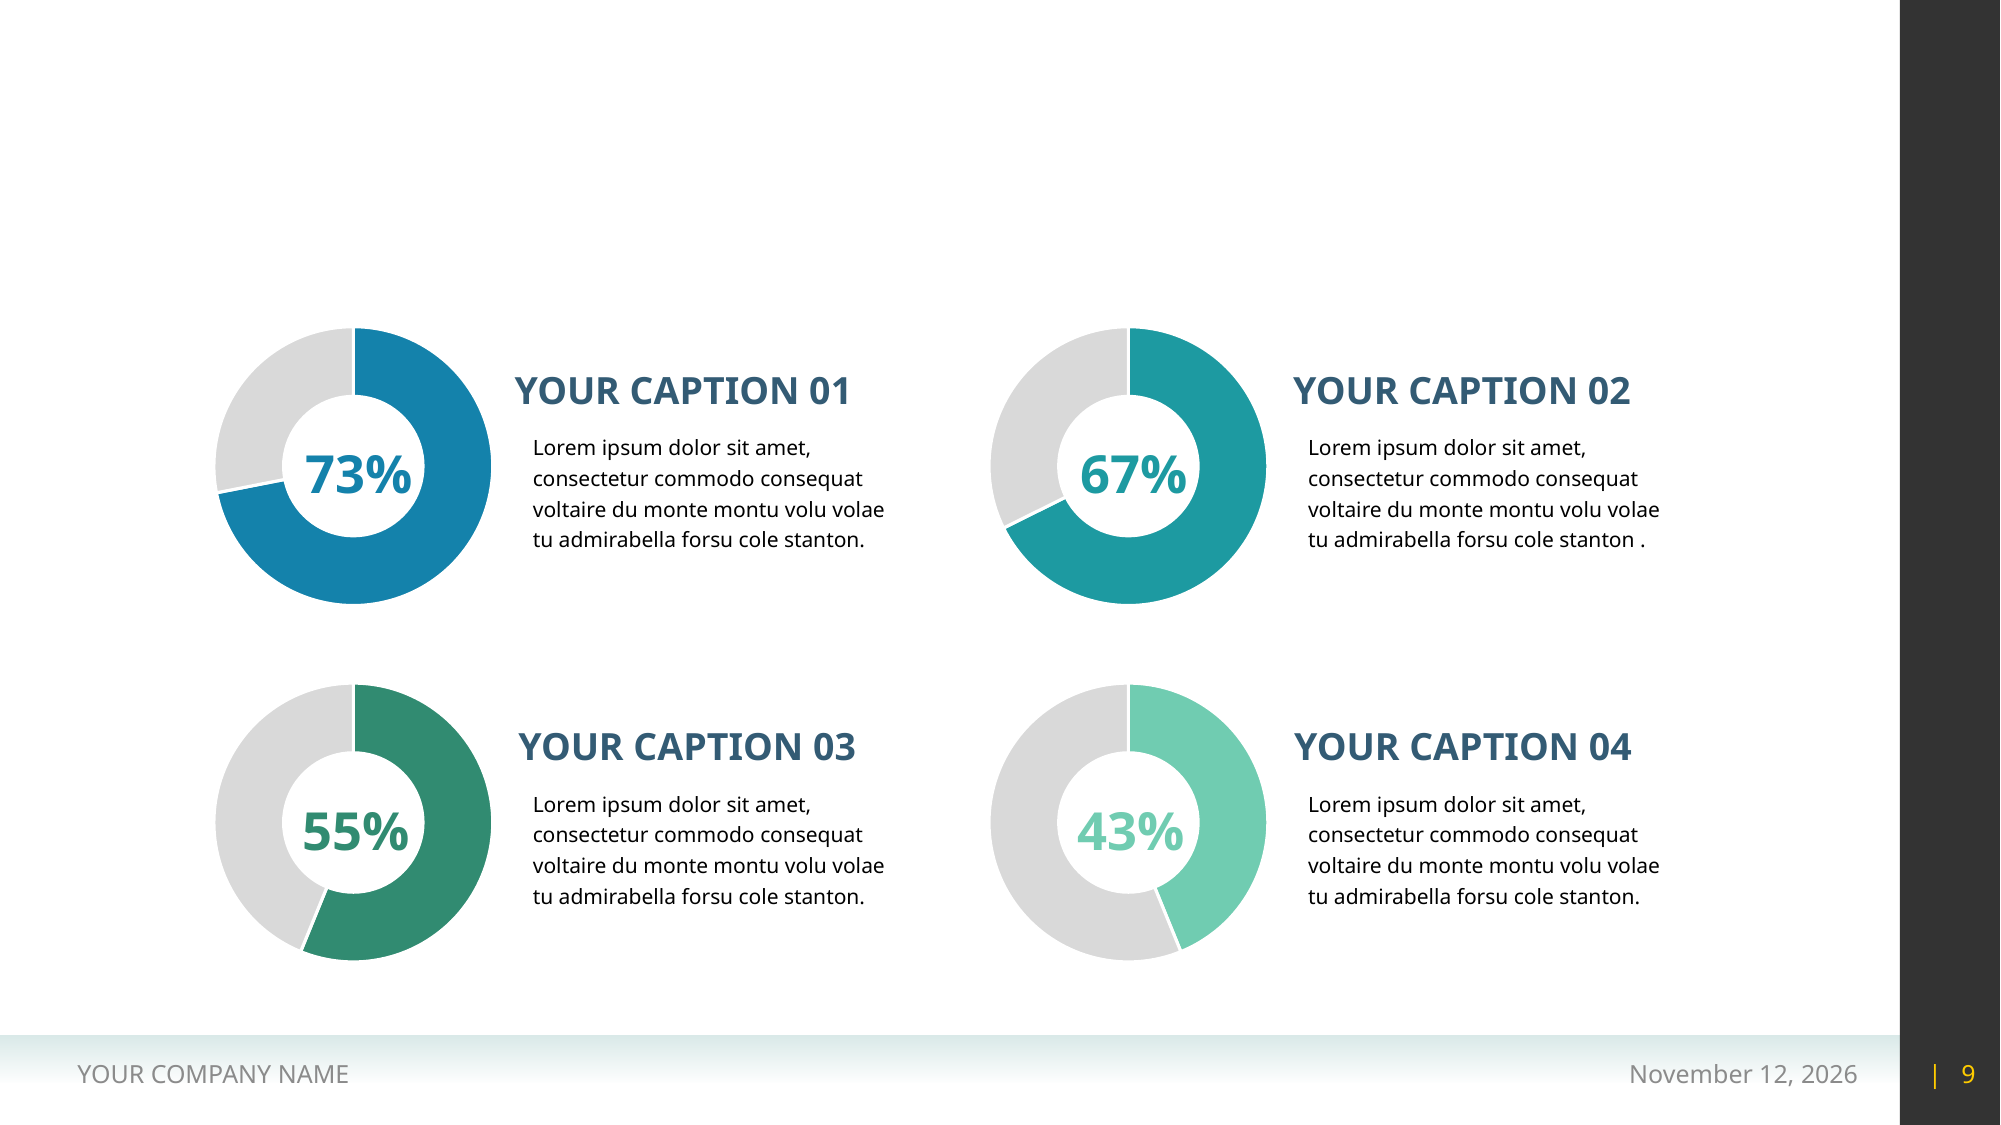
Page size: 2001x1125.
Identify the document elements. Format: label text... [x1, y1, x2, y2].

text_box YOUR CAPTION 04 [1279, 716, 1647, 776]
text_box Lorem ipsum dolor sit amet, consectetur commodo consequat voltaire du monte montu volu volae tu admirabella forsu cole stanton. [526, 782, 903, 912]
text_box Lorem ipsum dolor sit amet, consectetur commodo consequat voltaire du monte montu volu volae tu admirabella forsu cole stanton . [1301, 426, 1678, 556]
footer YOUR COMPANY NAME [62, 1046, 798, 1106]
chart [207, 320, 500, 612]
slide_number | 9 [1890, 1046, 1991, 1106]
text_box YOUR CAPTION 03 [503, 716, 871, 776]
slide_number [1365, 1046, 1874, 1106]
chart [982, 320, 1275, 612]
text_box Lorem ipsum dolor sit amet, consectetur commodo consequat voltaire du monte montu volu volae tu admirabella forsu cole stanton. [1301, 782, 1678, 912]
chart [207, 677, 500, 968]
text_box Lorem ipsum dolor sit amet, consectetur commodo consequat voltaire du monte montu volu volae tu admirabella forsu cole stanton. [526, 426, 903, 556]
text_box YOUR CAPTION 02 [1278, 359, 1646, 420]
text_box YOUR CAPTION 01 [500, 359, 868, 420]
chart [982, 677, 1275, 968]
